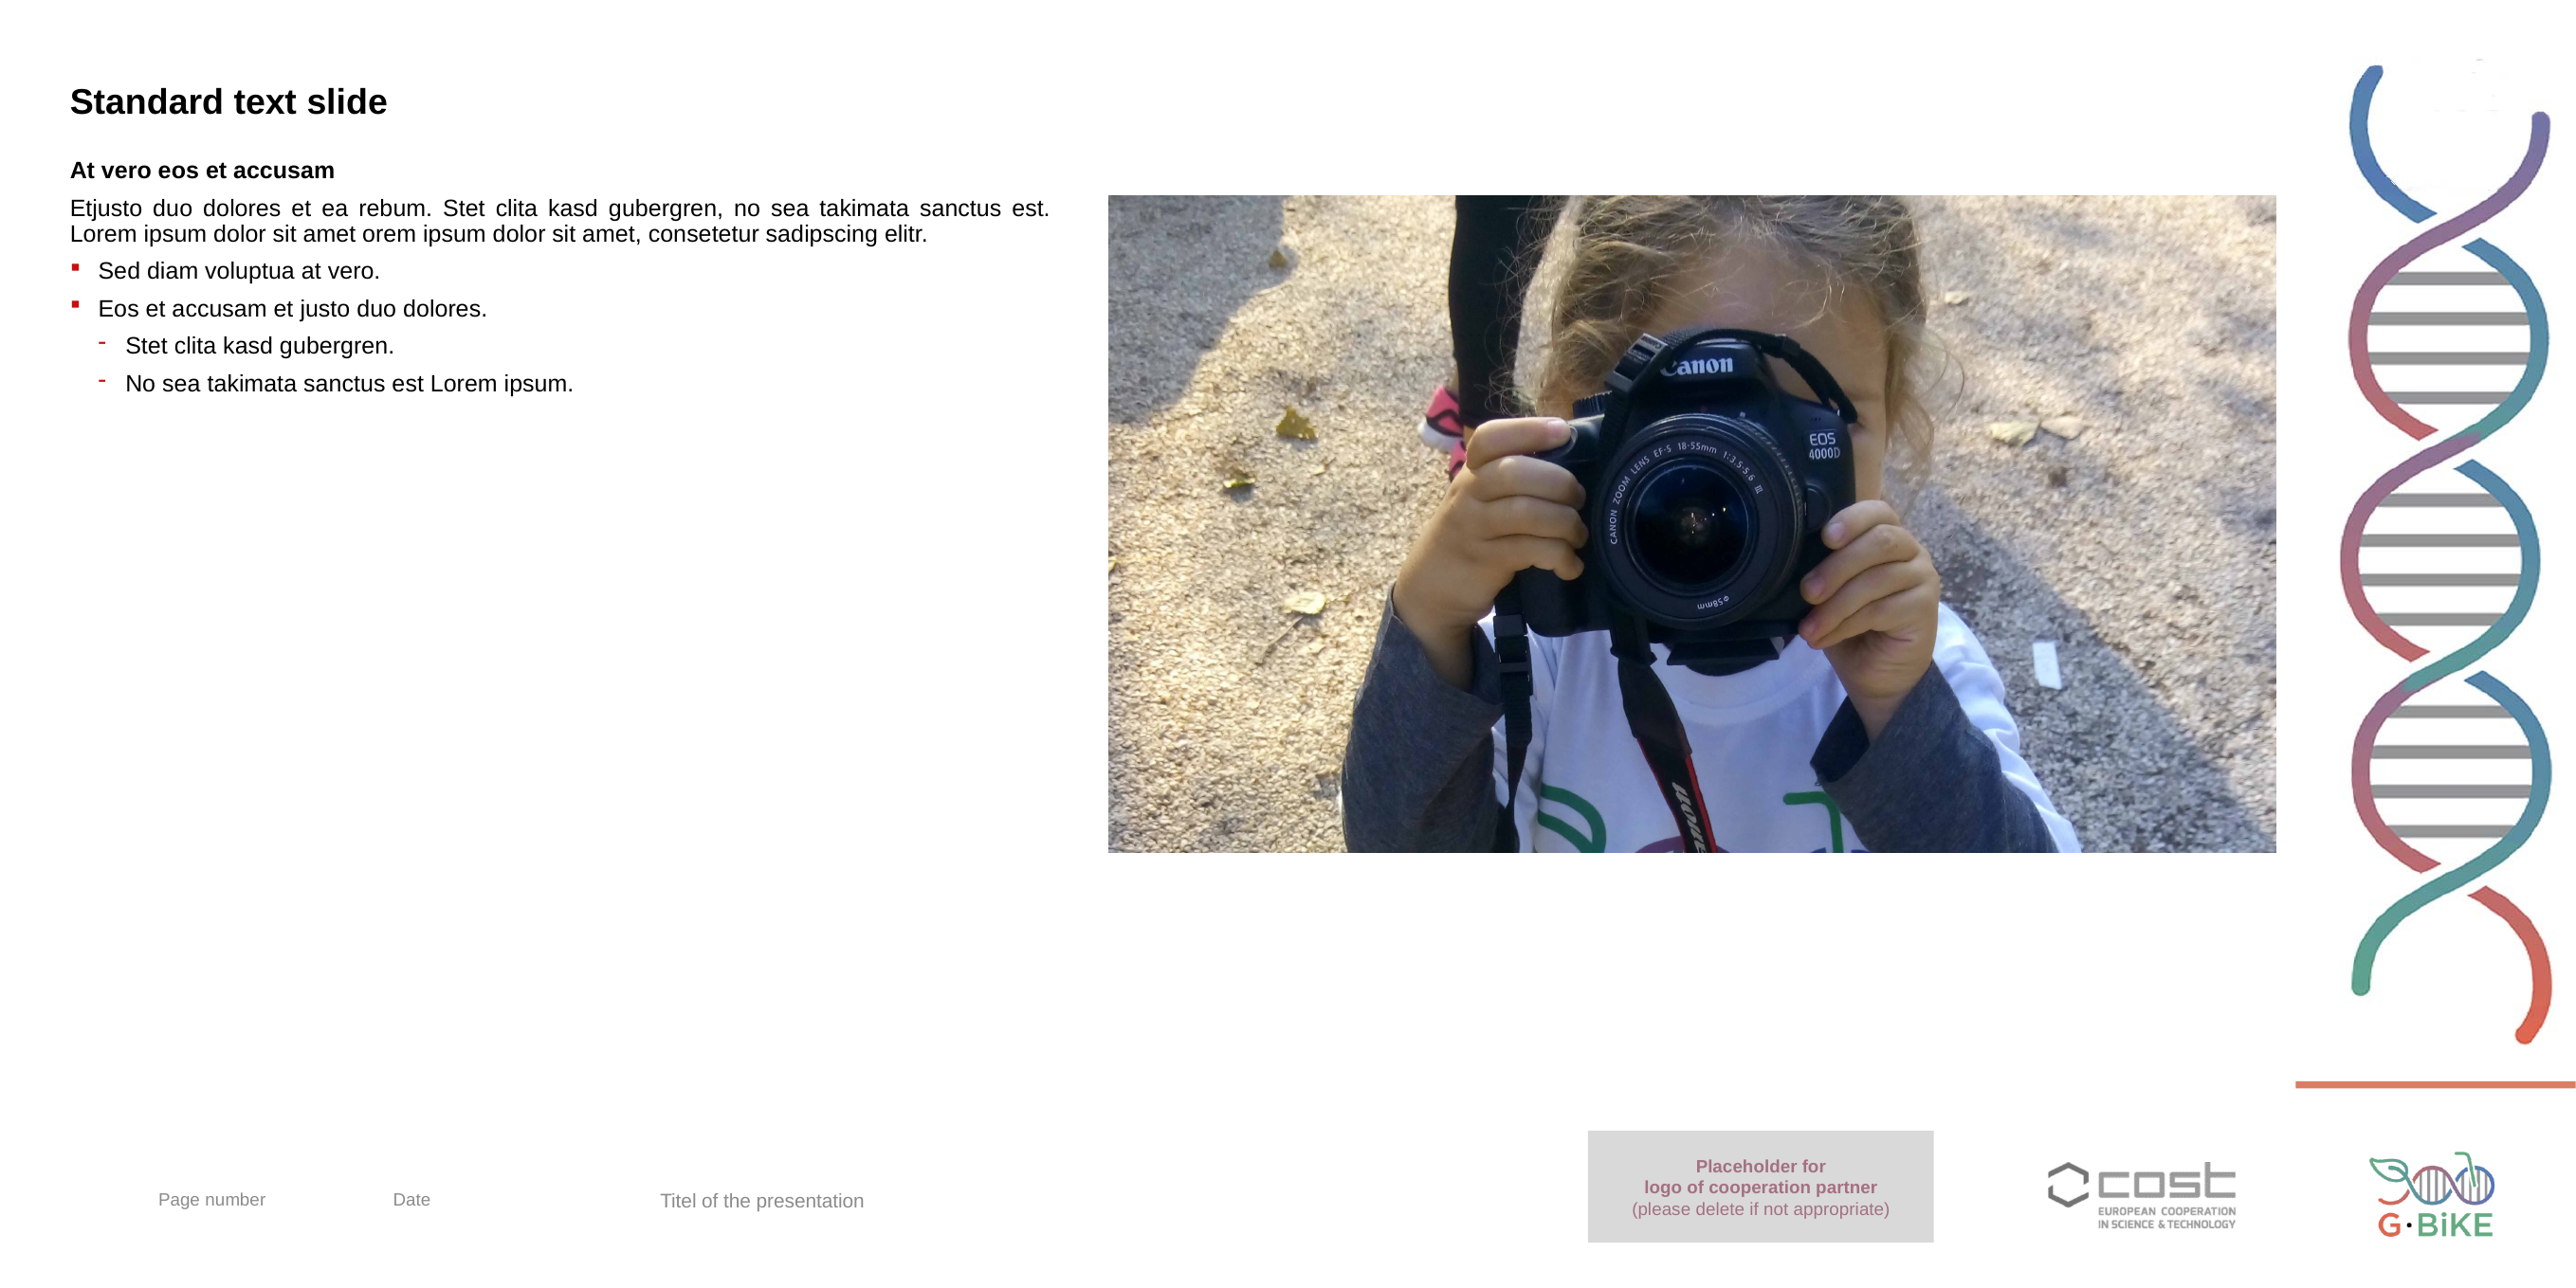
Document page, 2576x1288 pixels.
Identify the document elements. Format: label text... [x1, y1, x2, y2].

footer Titel of the presentation [646, 1188, 1587, 1212]
text_box [2294, 1080, 2576, 1089]
slide_number Date [378, 1188, 547, 1210]
text_box At vero eos et accusam Etjusto duo dolores et ea rebum. Stet clita kasd gubergren, no sea takimata sanctus est. Lorem ipsum dolor sit amet orem ipsum dolor sit amet, consetetur sadipscing elitr. Sed diam voluptua at vero. Eos et accusam et justo duo dolores. Stet clita kasd gubergren. No sea takimata sanctus est Lorem ipsum. [69, 158, 1064, 924]
picture [2354, 1131, 2516, 1260]
text_box Placeholder for logo of cooperation partner (please delete if not appropriate) [1587, 1131, 1934, 1243]
text_box Standard text slide [69, 37, 934, 121]
slide_number Page number [119, 1188, 281, 1210]
picture [2032, 1148, 2256, 1247]
picture [1108, 0, 2576, 1073]
